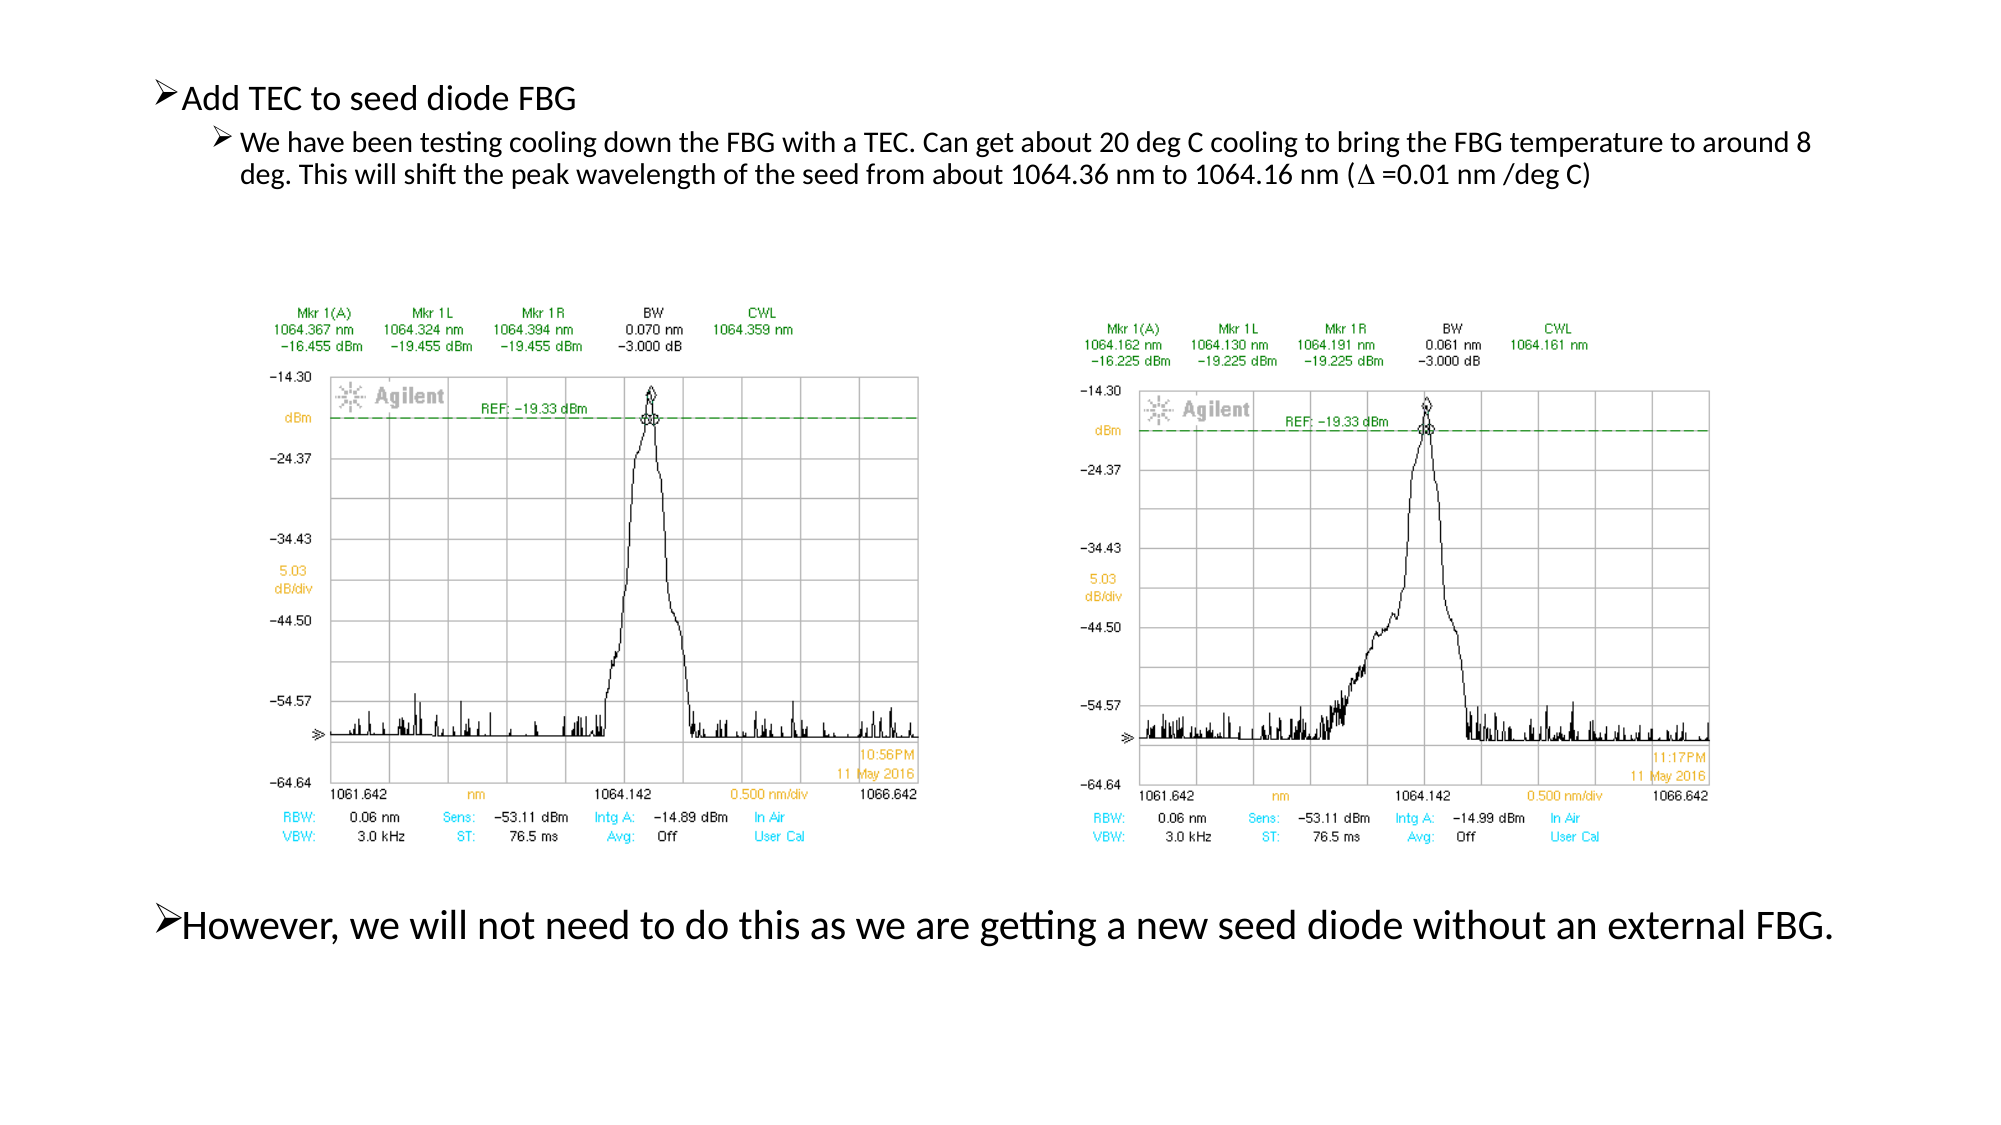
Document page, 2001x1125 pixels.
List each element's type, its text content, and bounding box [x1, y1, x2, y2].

picture [1071, 320, 1715, 849]
list Add TEC to seed diode FBG We have been testing cooling down the FBG with a TEC. Can get about 20 deg C cooling to bring the FBG temperature to around 8 deg. This will shift the peak wavelength of the seed from about 1064.36 nm to 1064.16 nm (D =0.01 nm /deg C) However, we will not need to do this as we are getting a new seed diode without an external FBG. [137, 72, 1863, 1014]
picture [260, 304, 924, 849]
